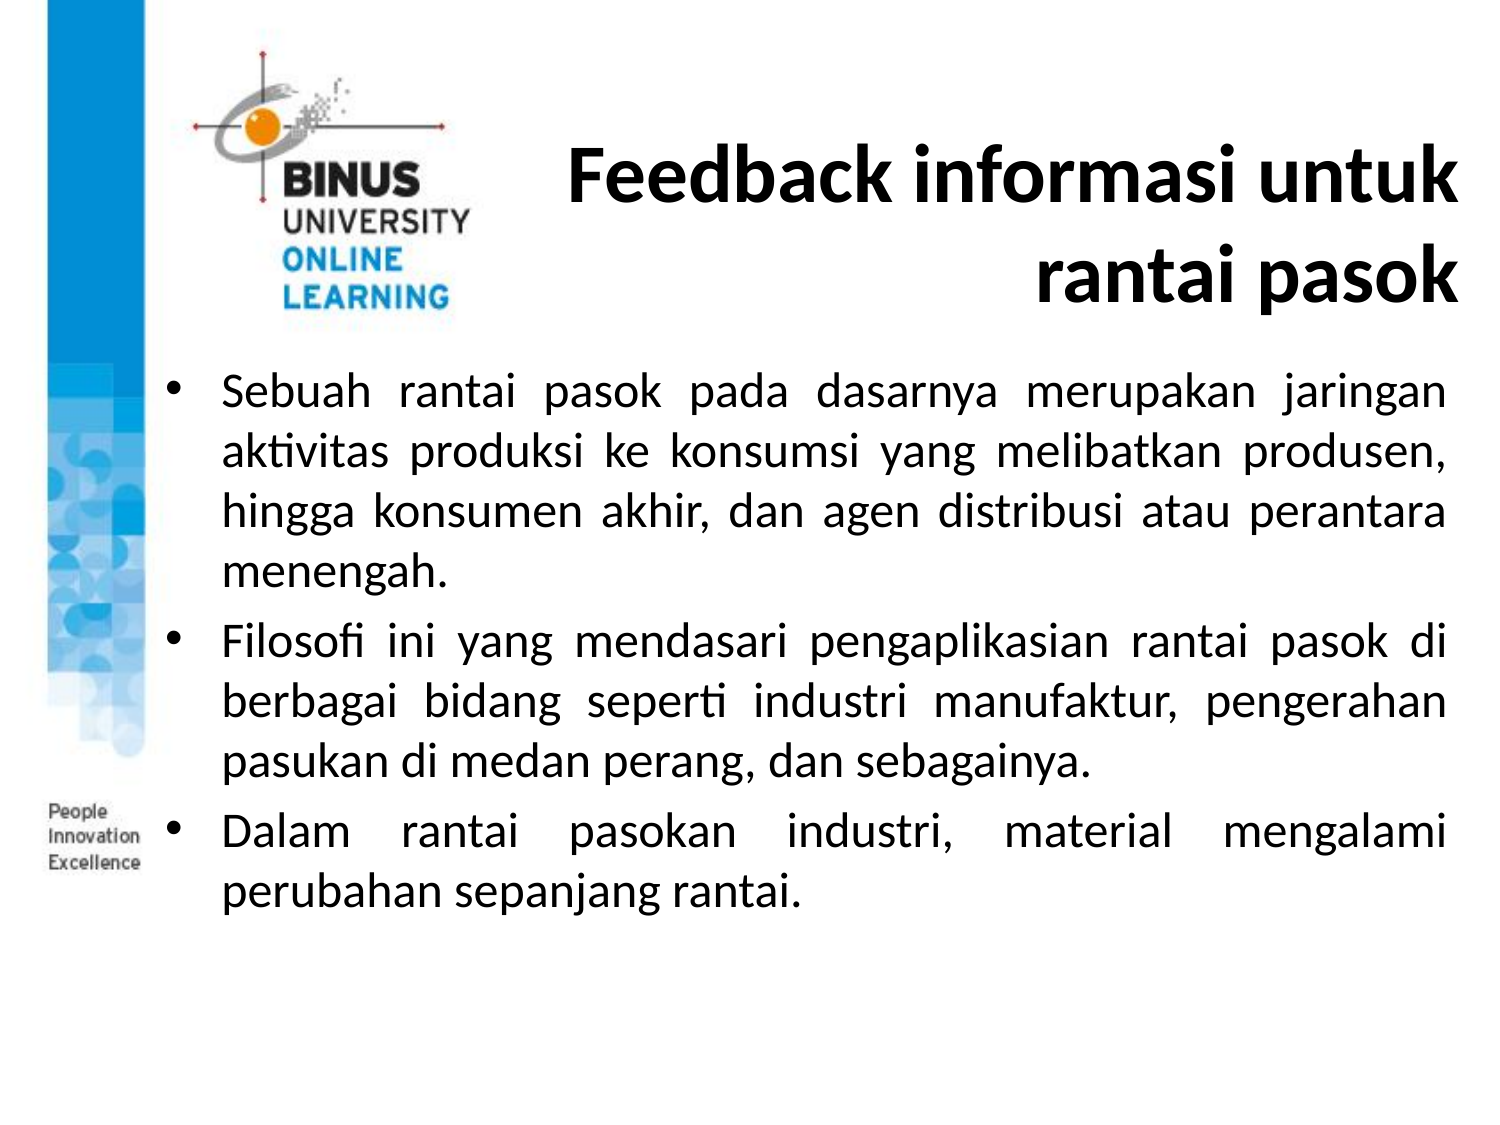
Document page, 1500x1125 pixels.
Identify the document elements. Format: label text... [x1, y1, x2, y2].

picture [0, 0, 1500, 1125]
list Sebuah rantai pasok pada dasarnya merupakan jaringan aktivitas produksi ke konsumsi yang melibatkan produsen, hingga konsumen akhir, dan agen distribusi atau perantara menengah. Filosofi ini yang mendasari pengaplikasian rantai pasok di berbagai bidang seperti industri manufaktur, pengerahan pasukan di medan perang, dan sebagainya. Dalam rantai pasokan industri, material mengalami perubahan sepanjang rantai. [150, 350, 1463, 1050]
title Feedback informasi untuk rantai pasok [549, 125, 1475, 313]
